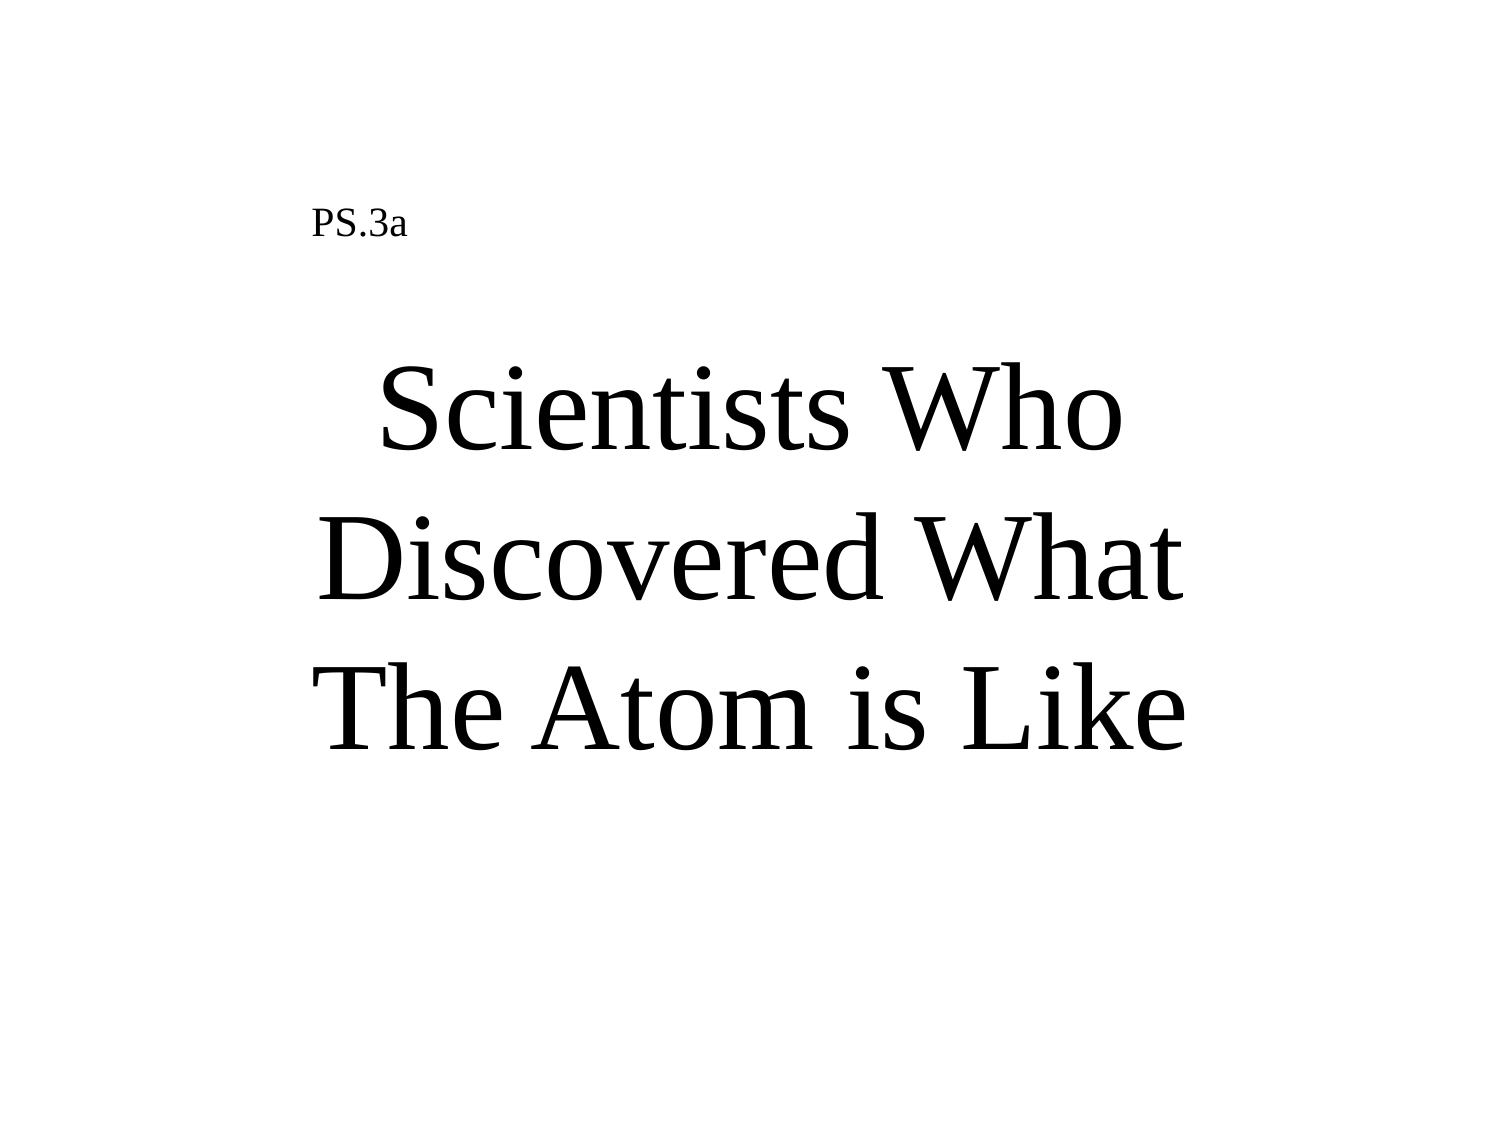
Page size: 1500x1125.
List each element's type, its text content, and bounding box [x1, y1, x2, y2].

text_box PS.3a Scientists Who Discovered What The Atom is Like [296, 187, 1205, 783]
